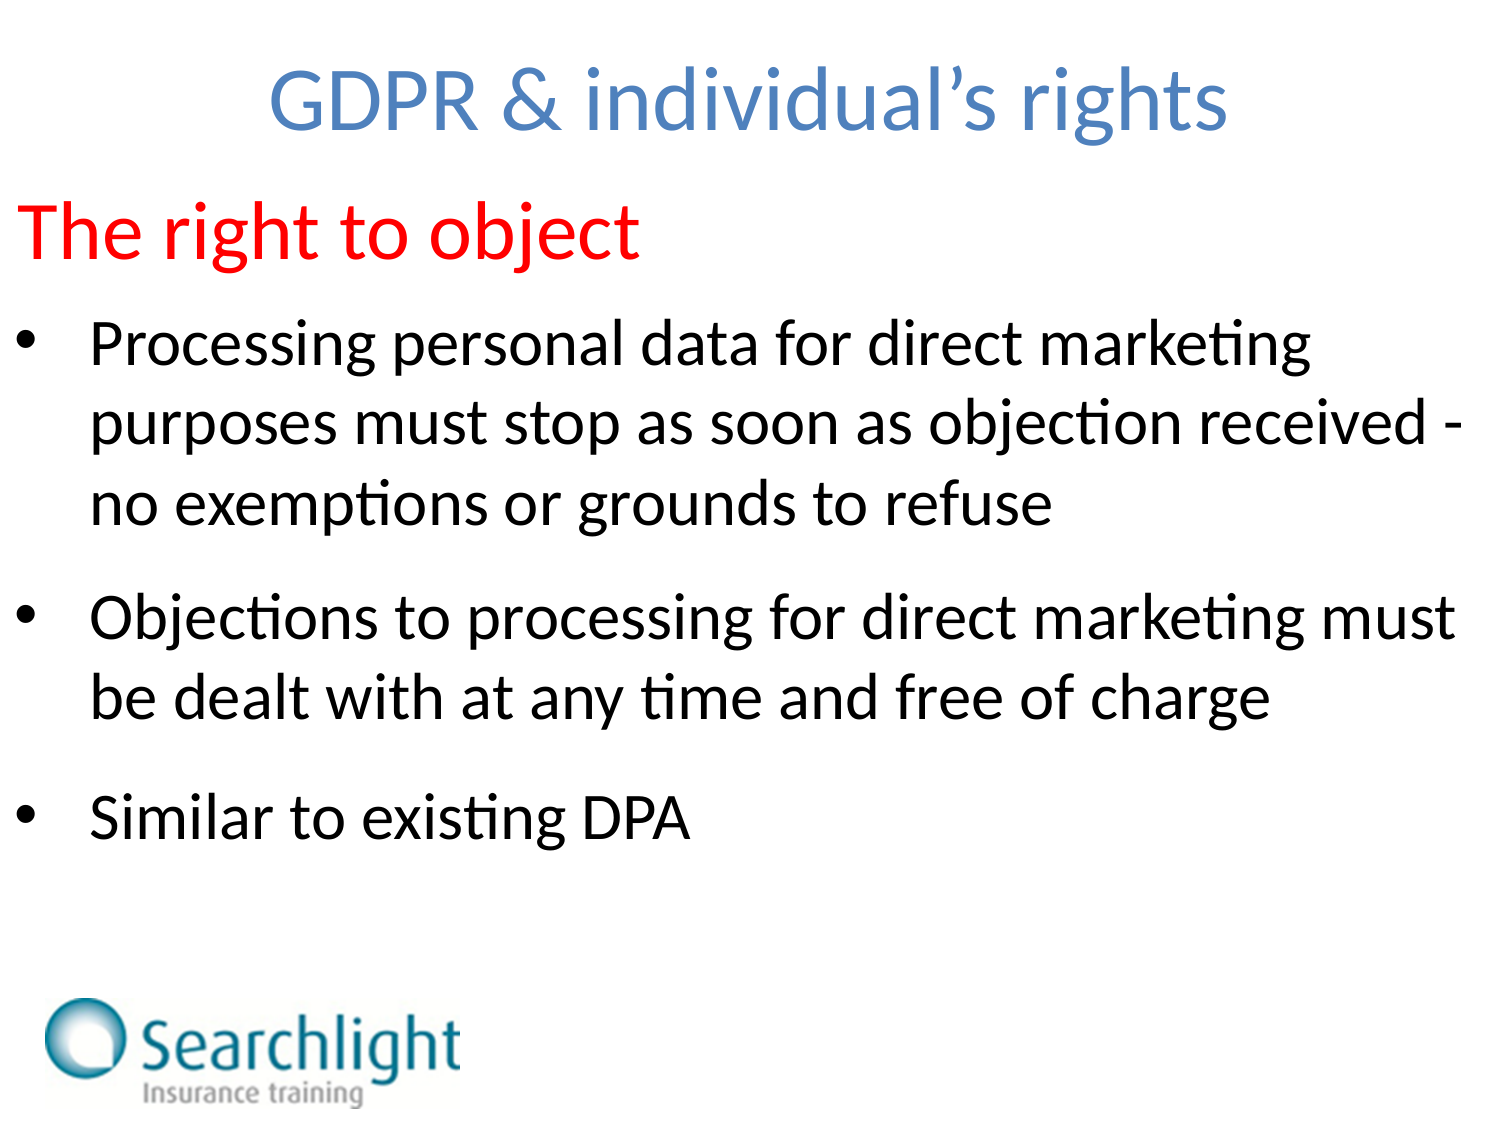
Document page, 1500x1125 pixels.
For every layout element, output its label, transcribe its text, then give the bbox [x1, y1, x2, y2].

text_box GDPR & individual’s rights [0, 0, 1500, 188]
text_box Processing personal data for direct marketing purposes must stop as soon as objection received - no exemptions or grounds to refuse Objections to processing for direct marketing must be dealt with at any time and free of charge Similar to existing DPA [0, 291, 1500, 891]
text_box The right to object [3, 168, 657, 374]
picture [45, 998, 460, 1109]
